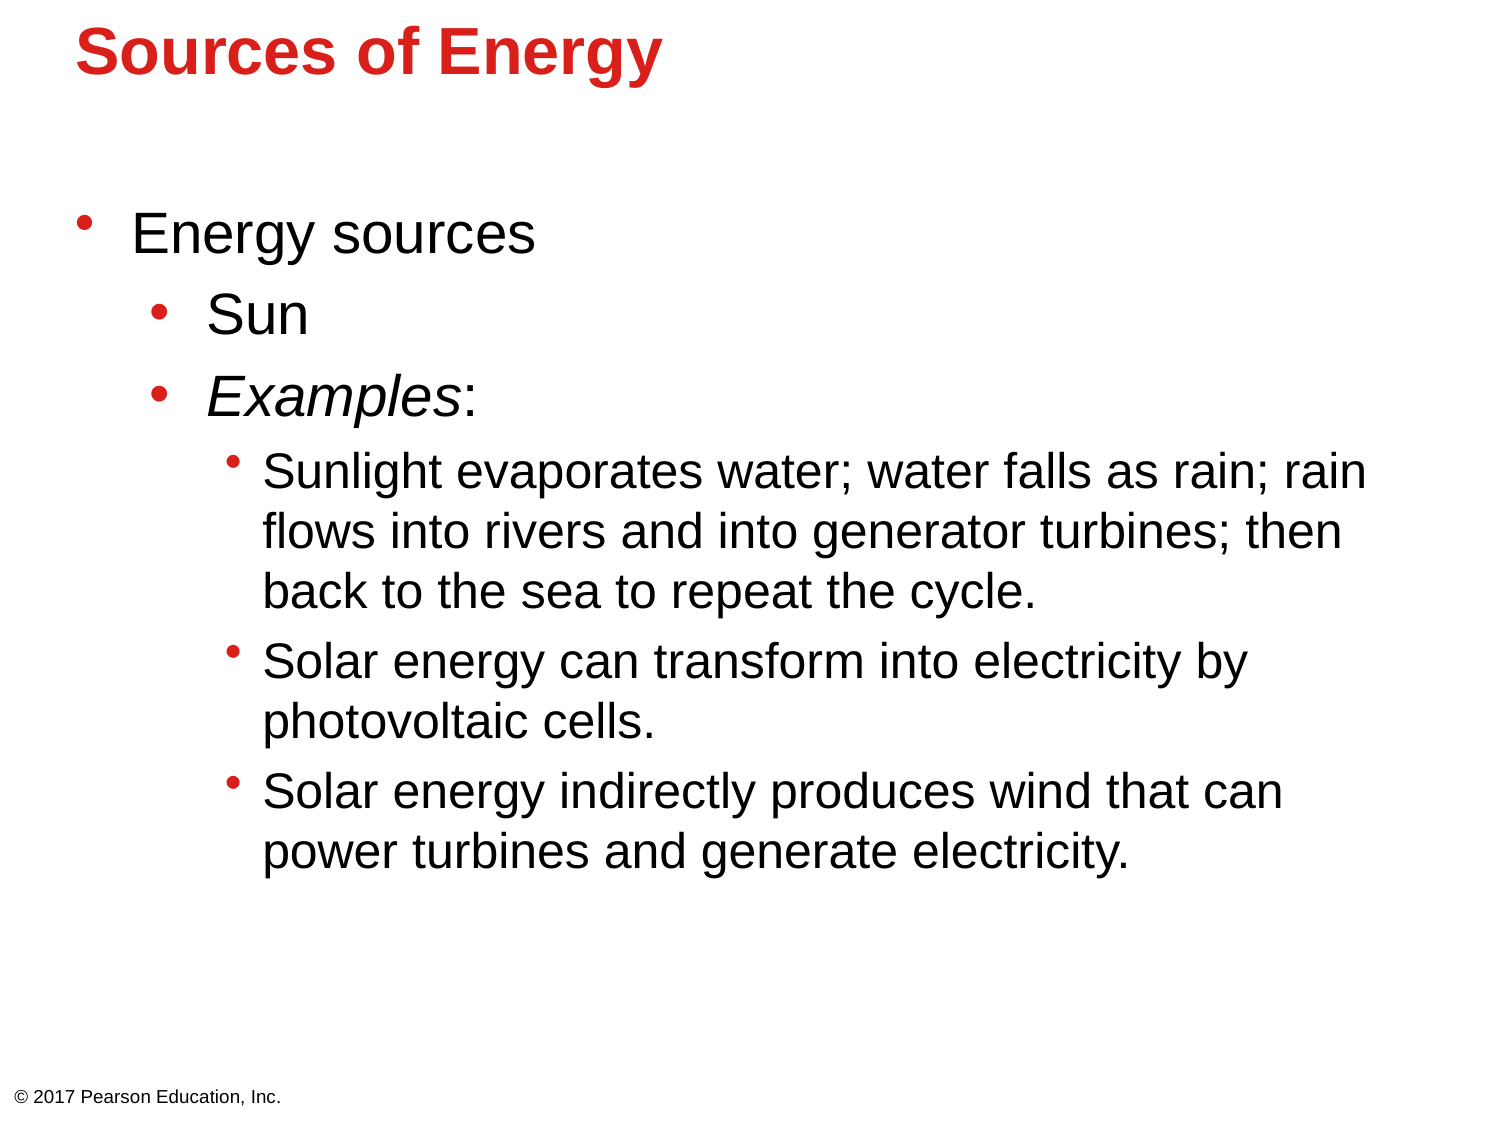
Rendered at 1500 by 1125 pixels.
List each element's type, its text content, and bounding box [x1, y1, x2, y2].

list Energy sources Sun Examples: Sunlight evaporates water; water falls as rain; rain flows into rivers and into generator turbines; then back to the sea to repeat the cycle. Solar energy can transform into electricity by photovoltaic cells. Solar energy indirectly produces wind that can power turbines and generate electricity. [59, 187, 1410, 1025]
title Sources of Energy [0, 0, 1500, 96]
footer © 2017 Pearson Education, Inc. [14, 1084, 900, 1115]
